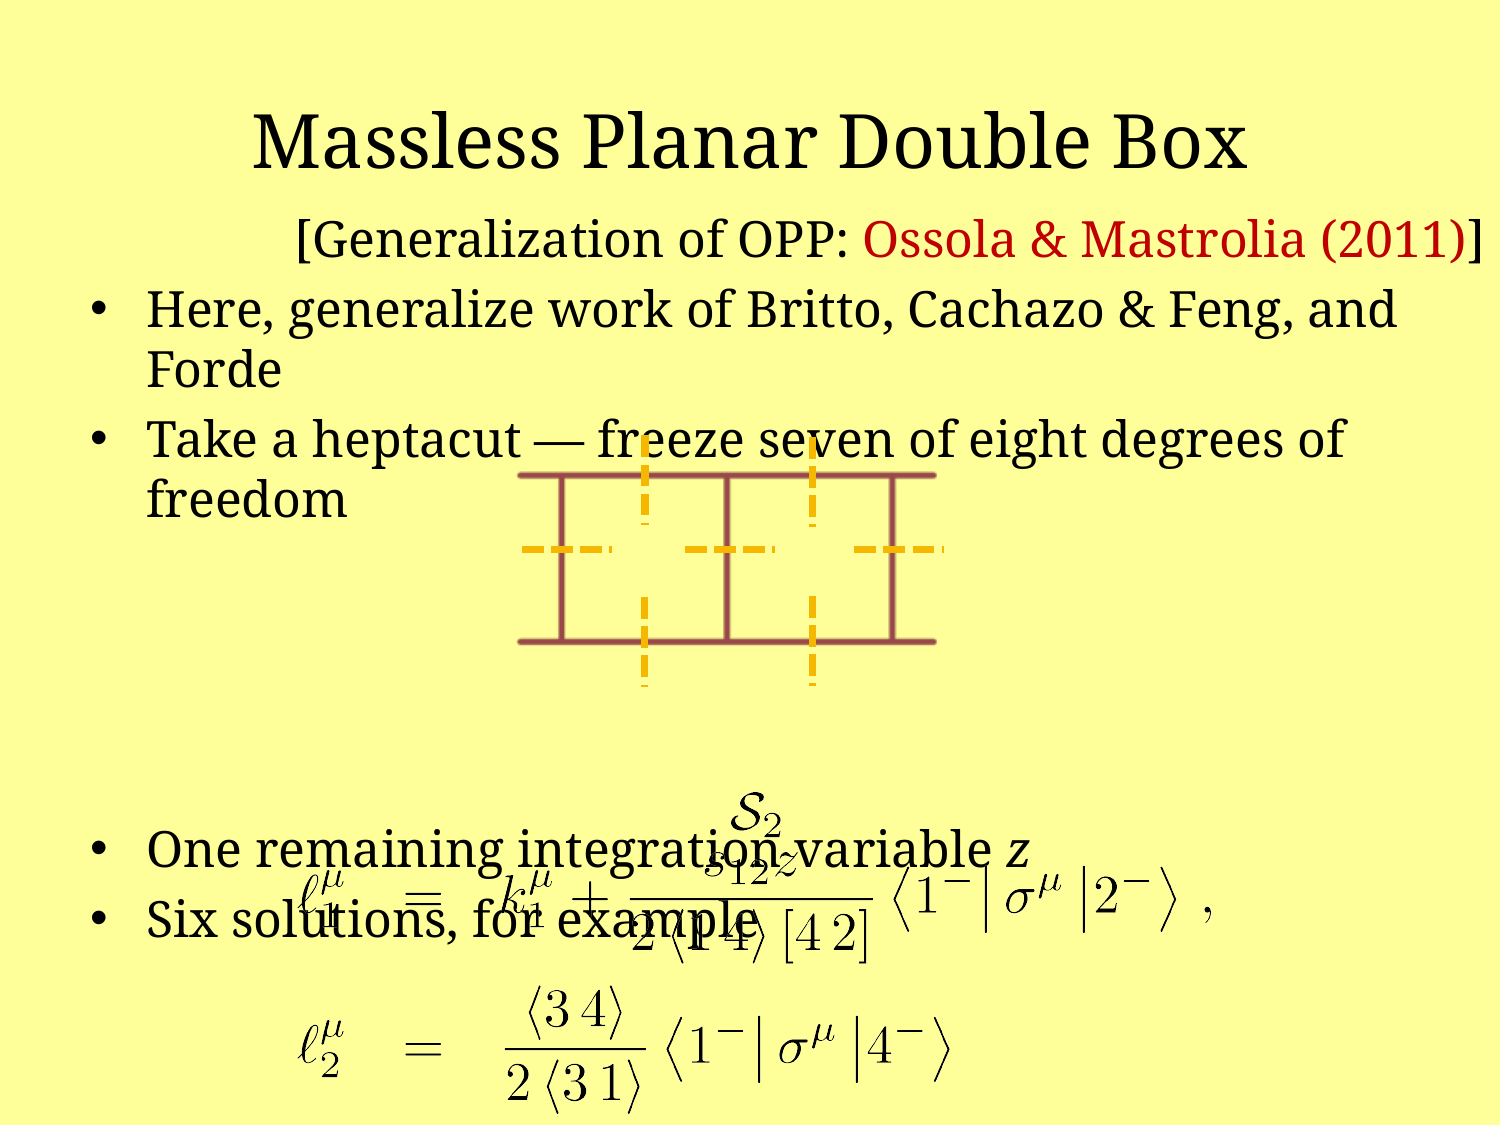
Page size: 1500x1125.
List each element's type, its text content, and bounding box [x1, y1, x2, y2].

title Massless Planar Double Box [75, 45, 1425, 200]
picture [296, 849, 1212, 1116]
list [Generalization of OPP: Ossola & Mastrolia (2011)] Here, generalize work of Britto, Cachazo & Feng, and Forde Take a heptacut — freeze seven of eight degrees of freedom One remaining integration variable z Six solutions, for example [75, 200, 1500, 1005]
picture [726, 788, 785, 841]
picture [512, 449, 947, 665]
